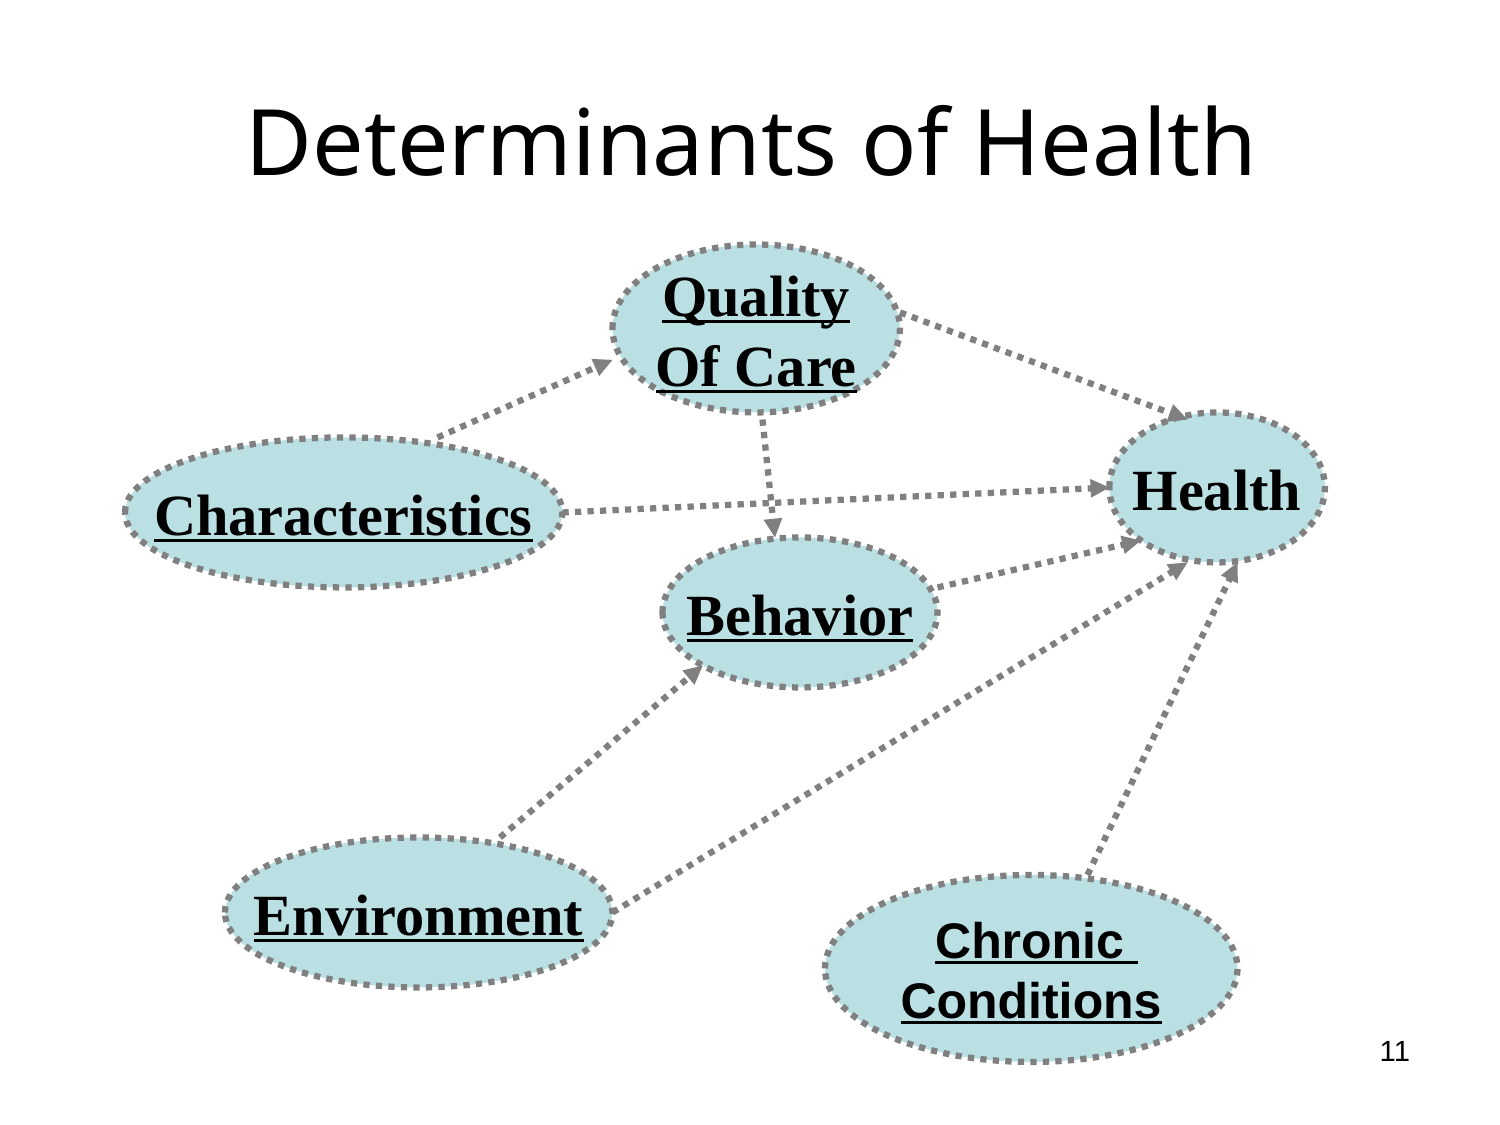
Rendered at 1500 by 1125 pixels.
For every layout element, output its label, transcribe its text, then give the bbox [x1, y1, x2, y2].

text_box Quality Of Care [612, 244, 898, 413]
text_box Health [1109, 412, 1325, 562]
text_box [562, 487, 757, 513]
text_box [1087, 562, 1238, 876]
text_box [437, 359, 613, 438]
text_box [762, 419, 776, 538]
title Determinants of Health [3, 44, 1500, 233]
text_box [779, 487, 1110, 513]
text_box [612, 562, 1188, 913]
text_box Characteristics [124, 437, 562, 588]
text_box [899, 312, 1188, 420]
text_box Chronic Conditions [825, 909, 1238, 1062]
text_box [499, 665, 703, 838]
slide_number 11 [1074, 1024, 1426, 1103]
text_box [937, 540, 1142, 588]
text_box Environment [224, 837, 612, 988]
text_box Behavior [701, 537, 899, 560]
